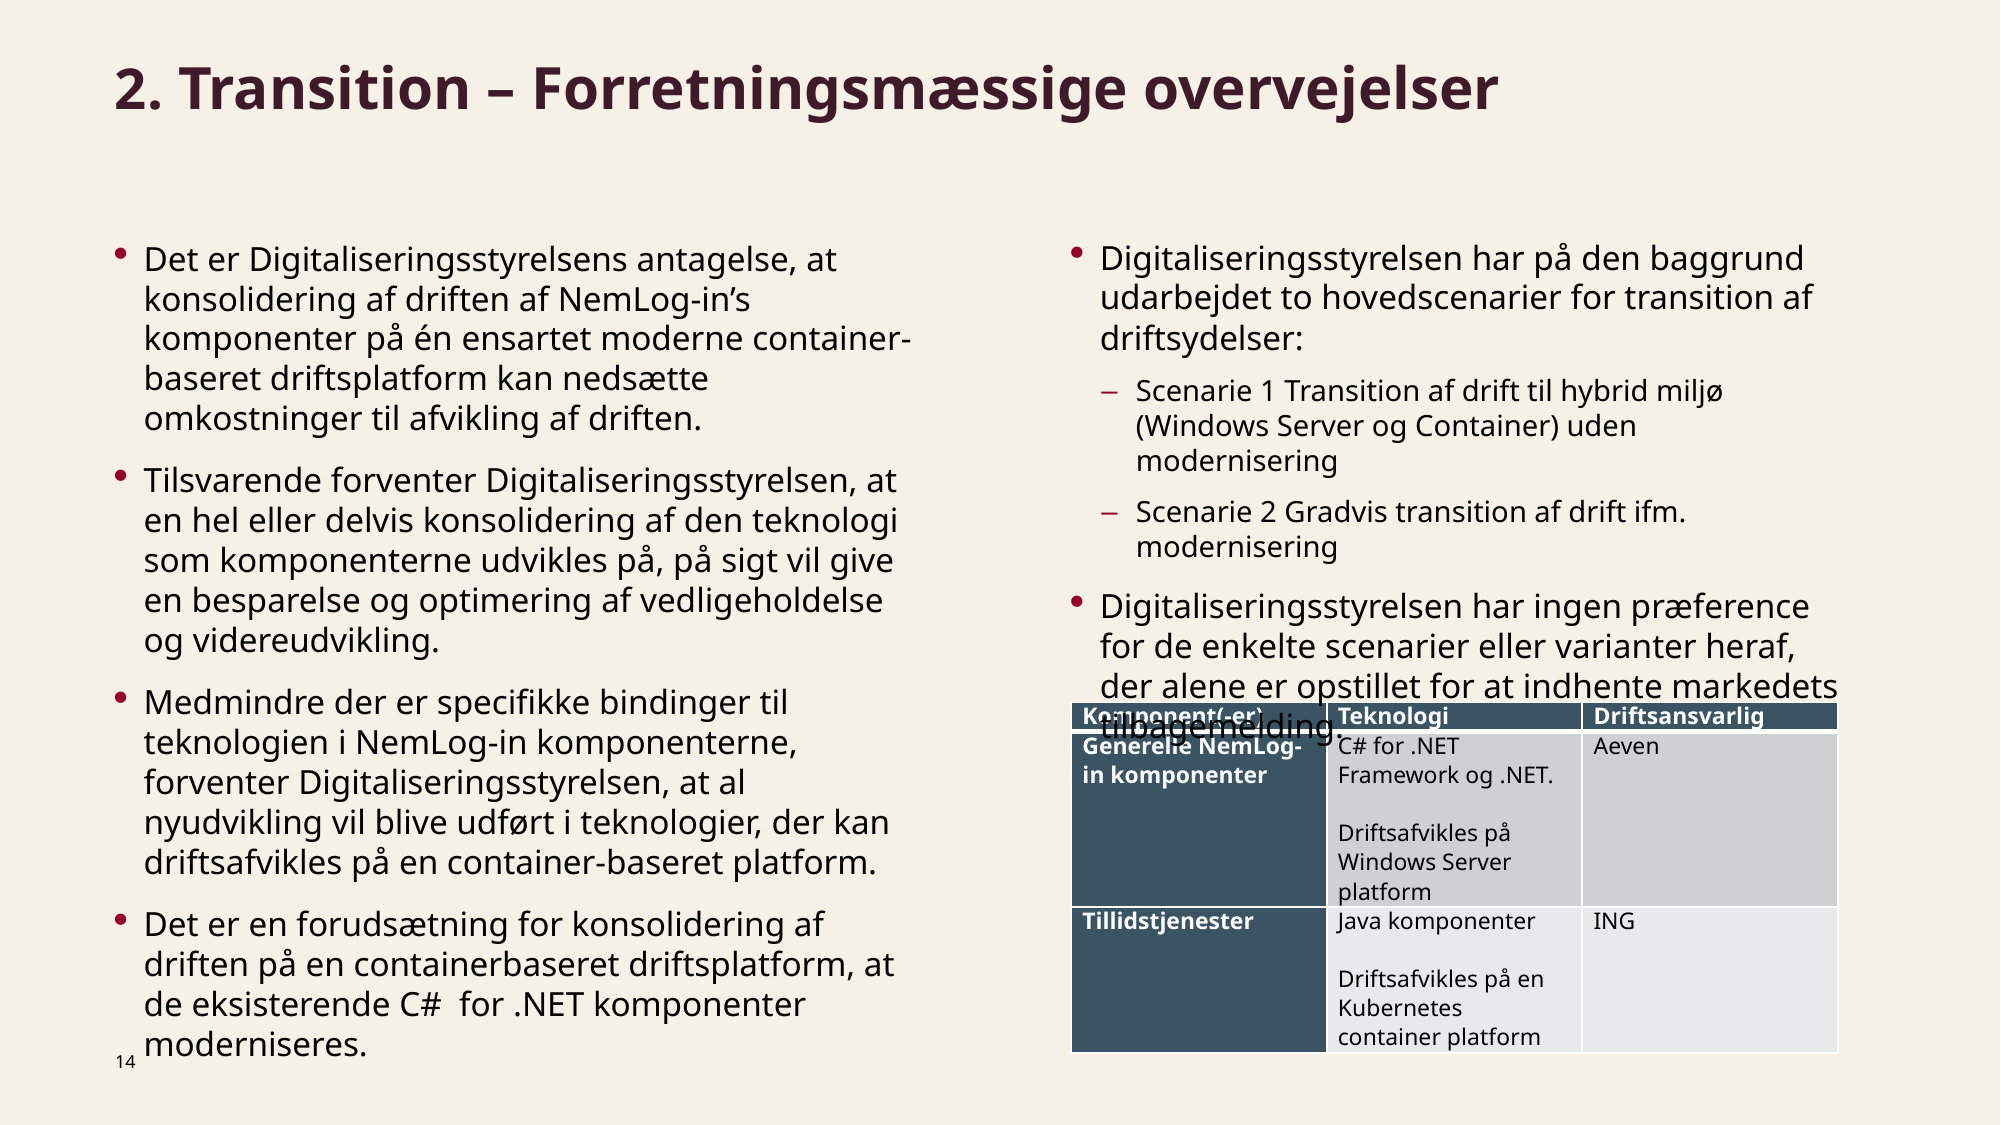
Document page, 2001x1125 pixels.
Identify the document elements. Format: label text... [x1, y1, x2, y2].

table_cell Tillidstjenester [1072, 908, 1326, 1052]
table_cell Java komponenter Driftsafvikles på en Kubernetes container platform [1328, 908, 1581, 1052]
table_cell Aeven [1583, 734, 1837, 906]
table_header Teknologi [1328, 703, 1581, 729]
table_cell Generelle NemLog-in komponenter [1072, 734, 1326, 906]
table_header Komponent(-er) [1072, 703, 1326, 729]
list Det er Digitaliseringsstyrelsens antagelse, at konsolidering af driften af NemLog-in’s komponenter på én ensartet moderne container-baseret driftsplatform kan nedsætte omkostninger til afvikling af driften. Tilsvarende forventer Digitaliseringsstyrelsen, at en hel eller delvis konsolidering af den teknologi som komponenterne udvikles på, på sigt vil give en besparelse og optimering af vedligeholdelse og videreudvikling. Medmindre der er specifikke bindinger til teknologien i NemLog-in komponenterne, forventer Digitaliseringsstyrelsen, at al nyudvikling vil blive udført i teknologier, der kan driftsafvikles på en container-baseret platform. Det er en forudsætning for konsolidering af driften på en containerbaseret driftsplatform, at de eksisterende C# for .NET komponenter moderniseres. [115, 237, 1094, 970]
title 2. Transition – Forretningsmæssige overvejelser [115, 59, 1885, 213]
table_cell ING [1583, 908, 1837, 1052]
table_cell C# for .NET Framework og .NET. Driftsafvikles på Windows Server platform [1328, 734, 1581, 906]
table_header Driftsansvarlig [1583, 703, 1837, 729]
text_box Digitaliseringsstyrelsen har på den baggrund udarbejdet to hovedscenarier for transition af driftsydelser: Scenarie 1 Transition af drift til hybrid miljø (Windows Server og Container) uden modernisering Scenarie 2 Gradvis transition af drift ifm. modernisering Digitaliseringsstyrelsen har ingen præference for de enkelte scenarier eller varianter heraf, der alene er opstillet for at indhente markedets tilbagemelding. [1071, 236, 2000, 679]
